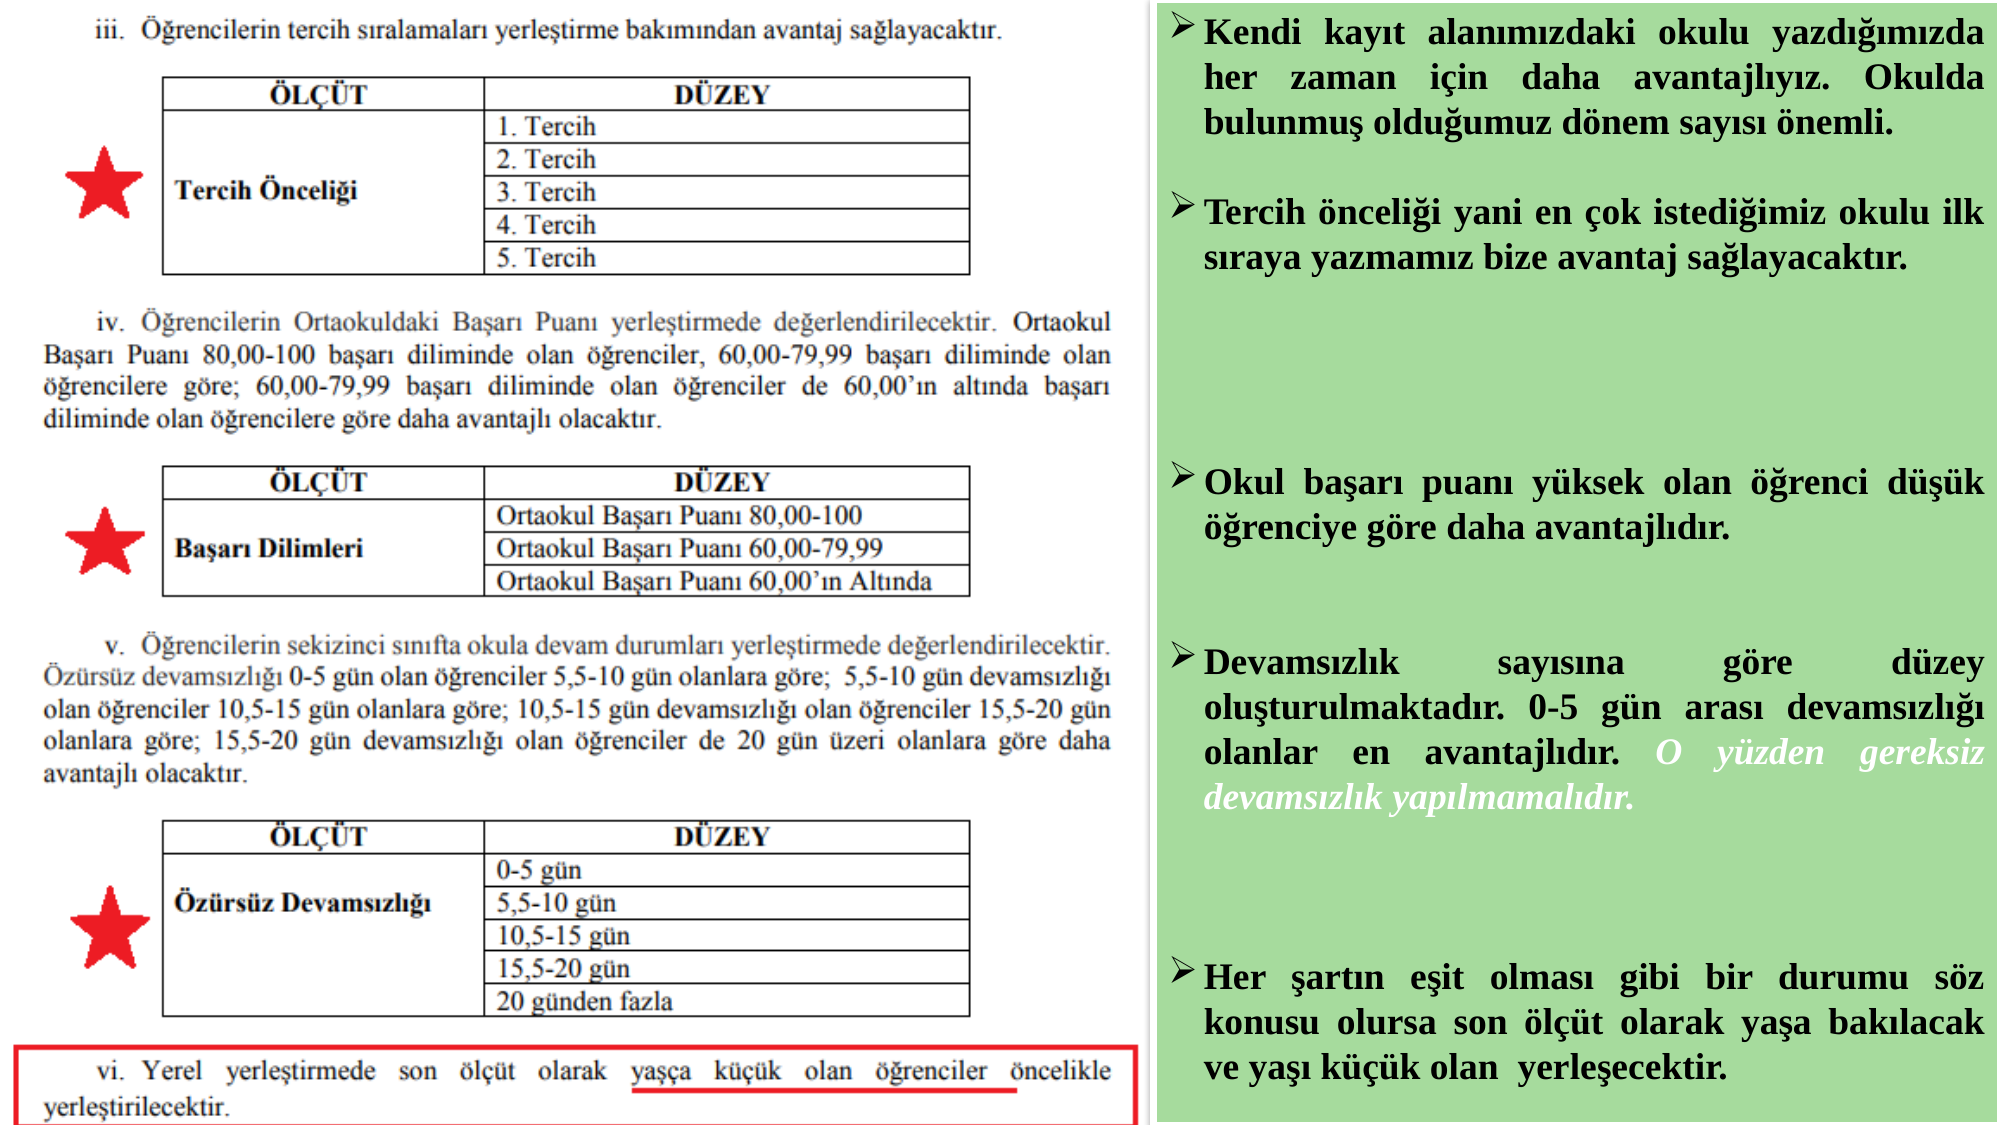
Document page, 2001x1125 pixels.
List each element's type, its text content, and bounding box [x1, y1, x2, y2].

text_box Kendi kayıt alanımızdaki okulu yazdığımızda her zaman için daha avantajlıyız. Okulda bulunmuş olduğumuz dönem sayısı önemli. Tercih önceliği yani en çok istediğimiz okulu ilk sıraya yazmamız bize avantaj sağlayacaktır. Okul başarı puanı yüksek olan öğrenci düşük öğrenciye göre daha avantajlıdır. Devamsızlık sayısına göre düzey oluşturulmaktadır. 0-5 gün arası devamsızlığı olanlar en avantajlıdır. O yüzden gereksiz devamsızlık yapılmamalıdır. Her şartın eşit olması gibi bir durumu söz konusu olursa son ölçüt olarak yaşa bakılacak ve yaşı küçük olan yerleşecektir. [1154, 0, 2000, 1125]
picture [0, 0, 1154, 1125]
